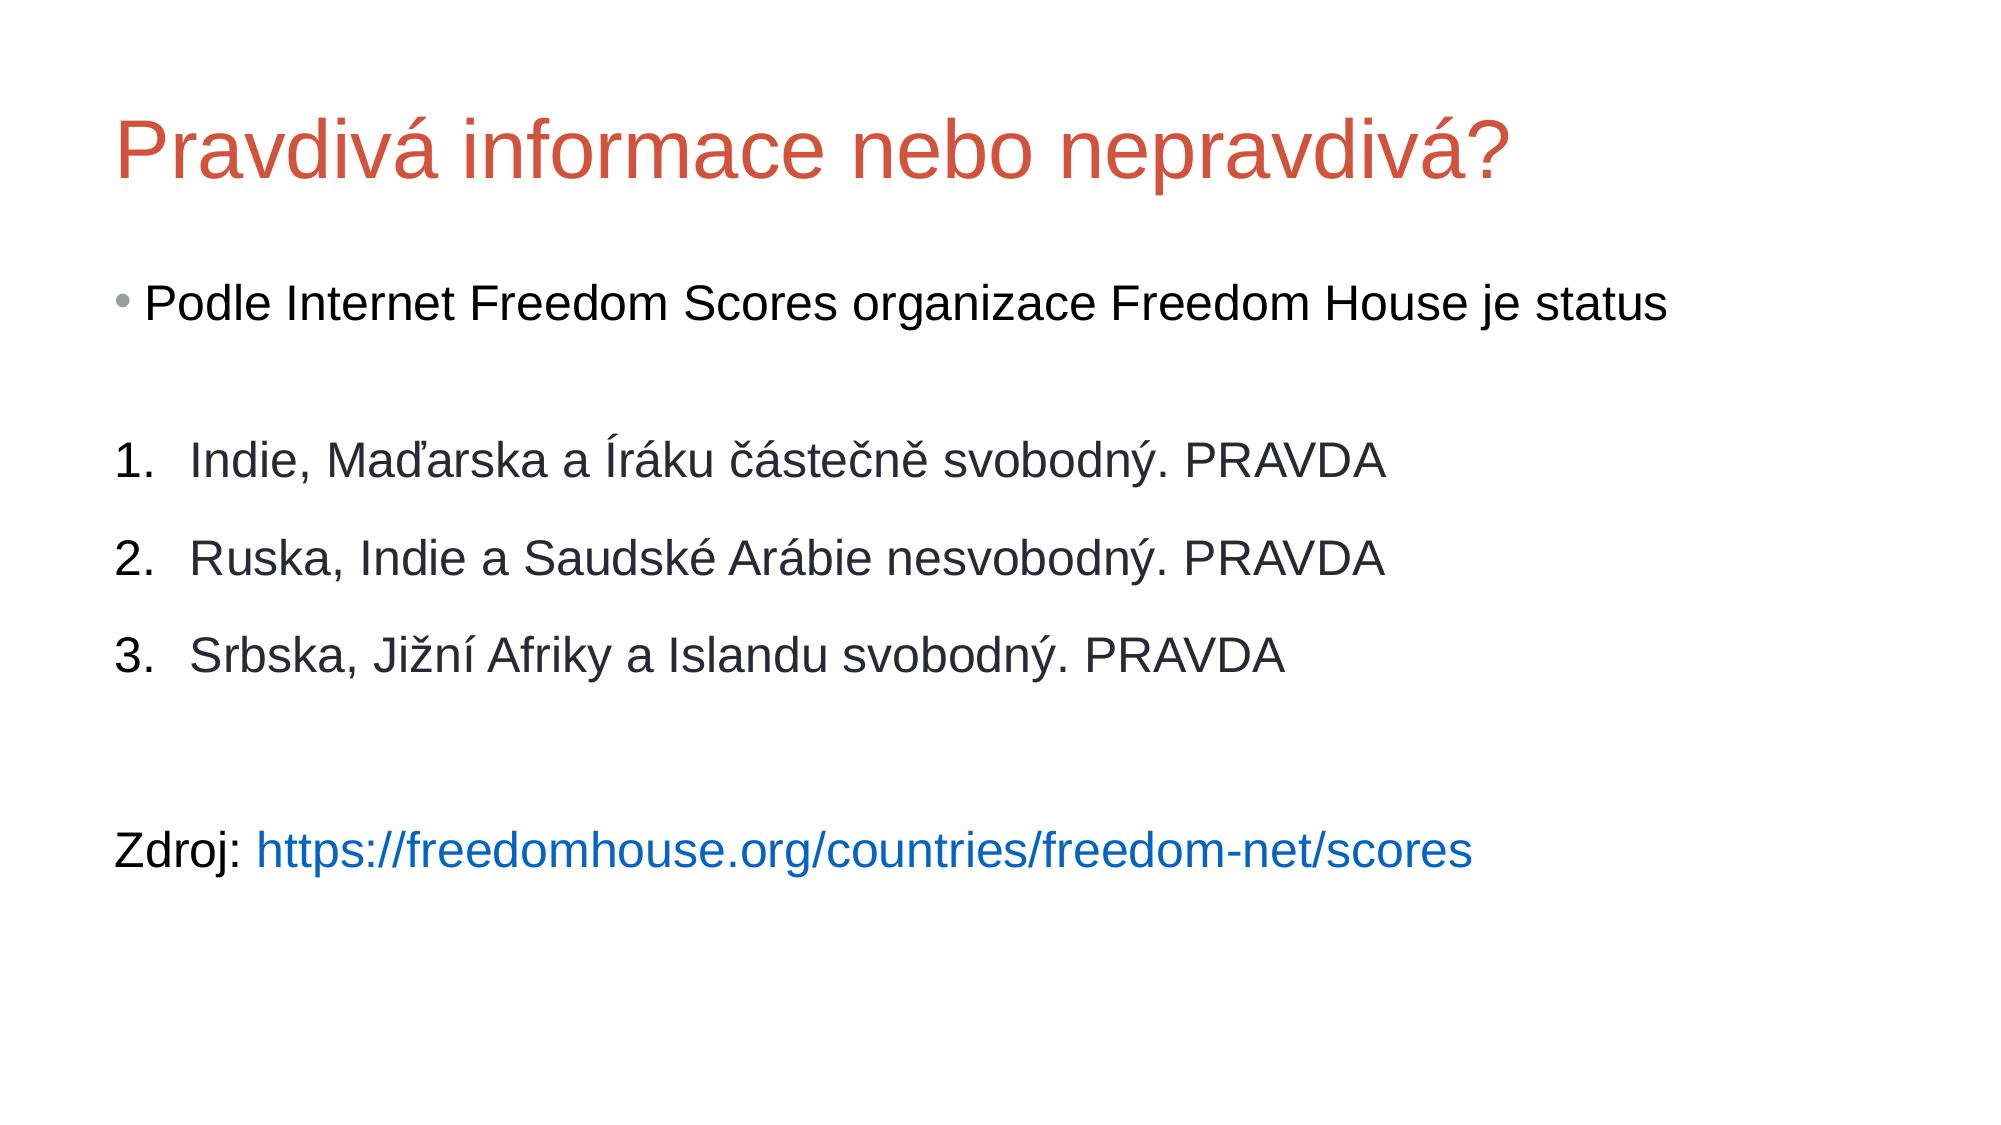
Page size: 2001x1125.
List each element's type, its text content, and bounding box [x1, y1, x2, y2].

title Pravdivá informace nebo nepravdivá? [99, 87, 1900, 250]
text_box Podle Internet Freedom Scores organizace Freedom House je status Indie, Maďarska a Íráku částečně svobodný. PRAVDA Ruska, Indie a Saudské Arábie nesvobodný. PRAVDA Srbska, Jižní Afriky a Islandu svobodný. PRAVDA Zdroj: https://freedomhouse.org/countries/freedom-net/scores [99, 262, 1900, 1063]
